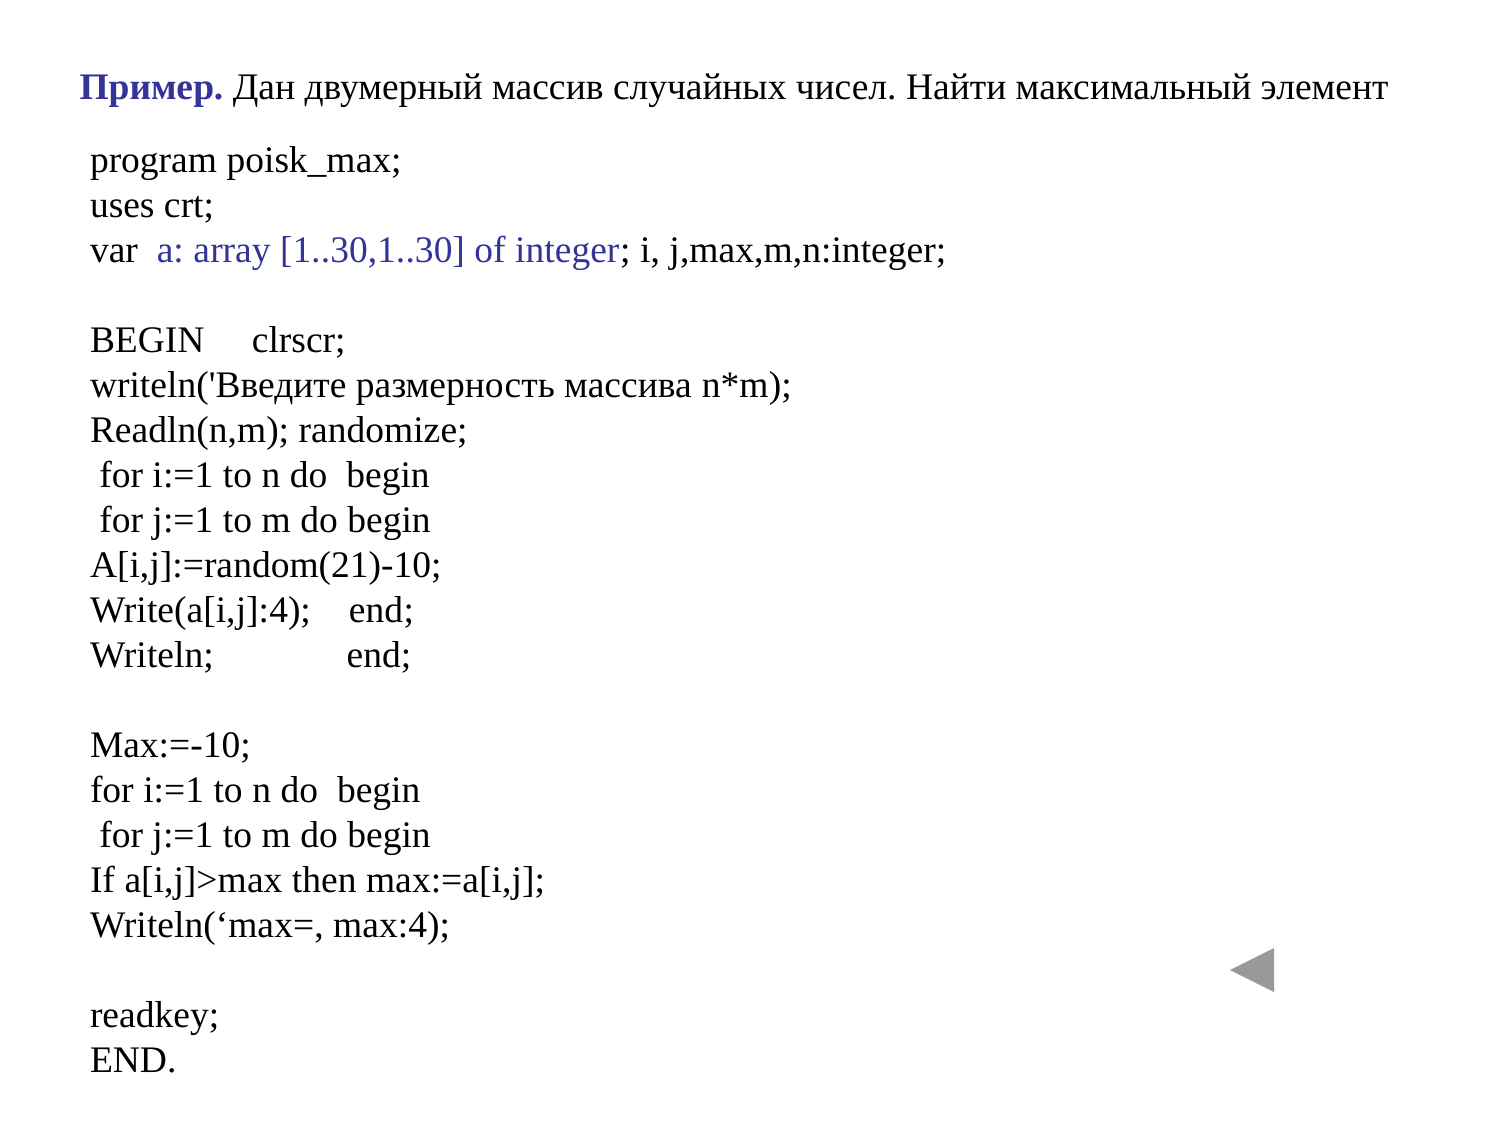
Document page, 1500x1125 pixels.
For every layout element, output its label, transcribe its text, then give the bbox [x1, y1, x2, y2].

text_box program poisk_max; uses crt; var a: array [1..30,1..30] of integer; i, j,max,m,n:integer; BEGIN clrscr; writeln('Введите размерность массива n*m); Readln(n,m); randomize; for i:=1 to n do begin for j:=1 to m do begin A[i,j]:=random(21)-10; Write(a[i,j]:4); end; Writeln; end; Max:=-10; for i:=1 to n do begin for j:=1 to m do begin If a[i,j]>max then max:=a[i,j]; Writeln(‘max=, max:4); readkey; END. [75, 127, 962, 1087]
text_box [1163, 940, 1341, 1000]
text_box Пример. Дан двумерный массив случайных чисел. Найти максимальный элемент [64, 54, 1500, 115]
